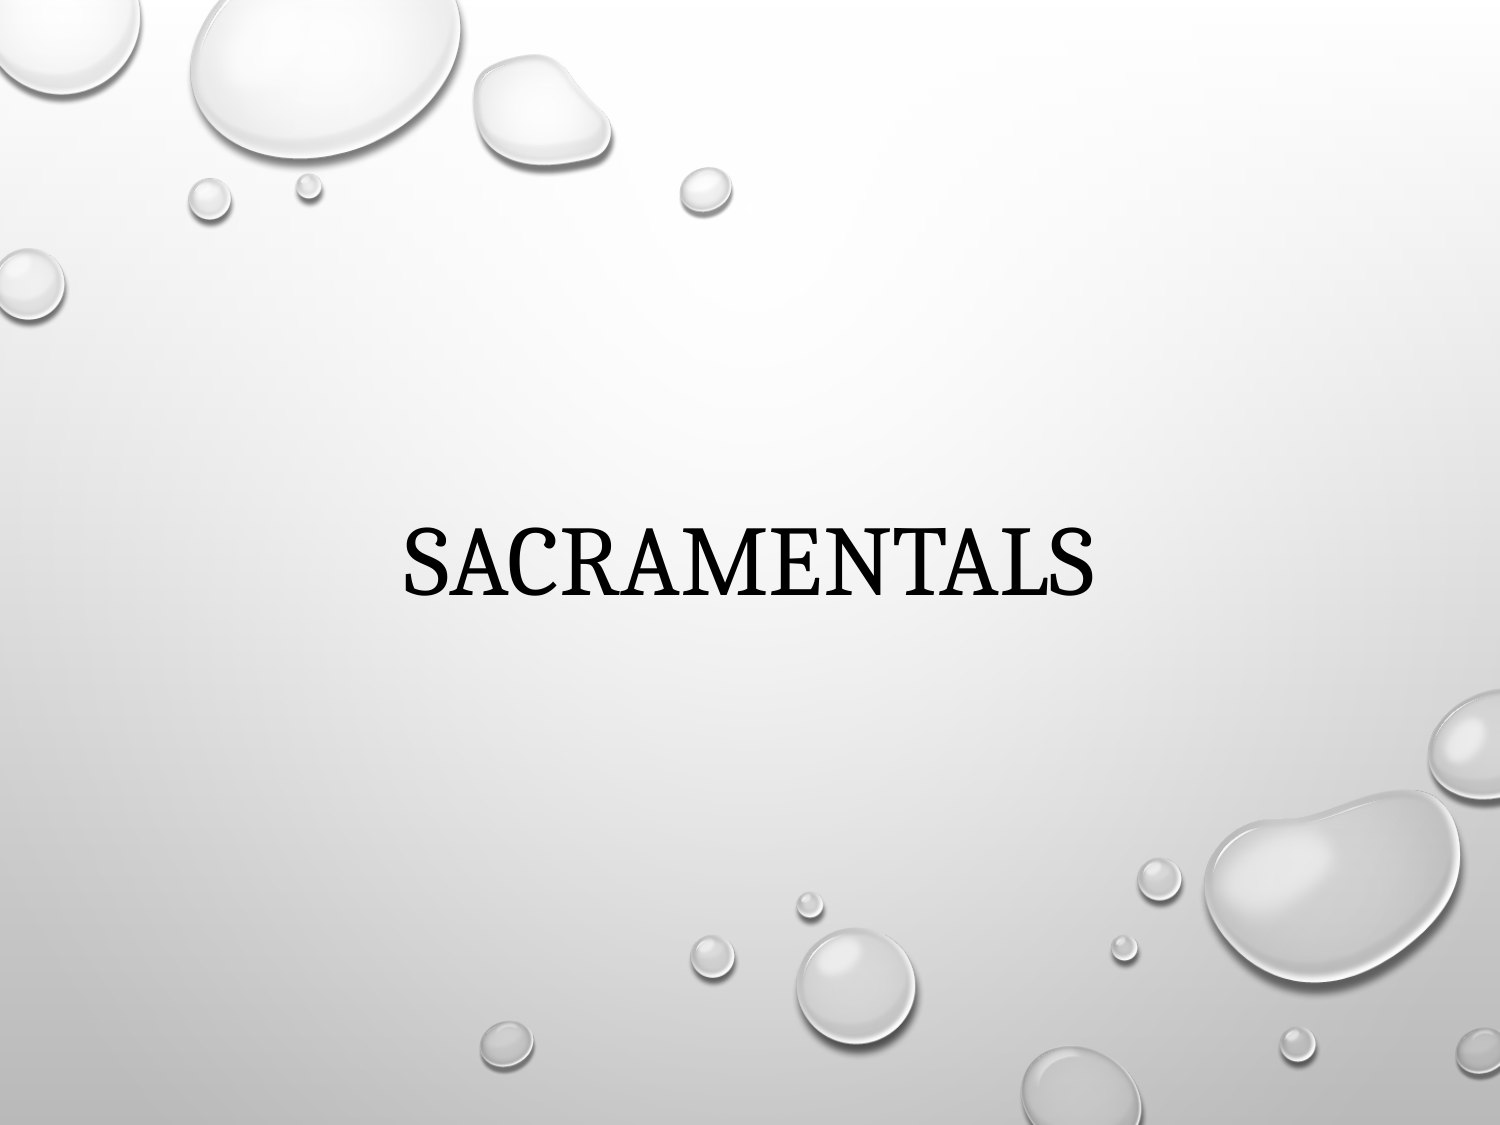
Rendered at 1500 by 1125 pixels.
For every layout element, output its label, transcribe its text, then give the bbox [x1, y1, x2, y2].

title Sacramentals [215, 213, 1285, 625]
picture [0, 0, 1500, 1125]
